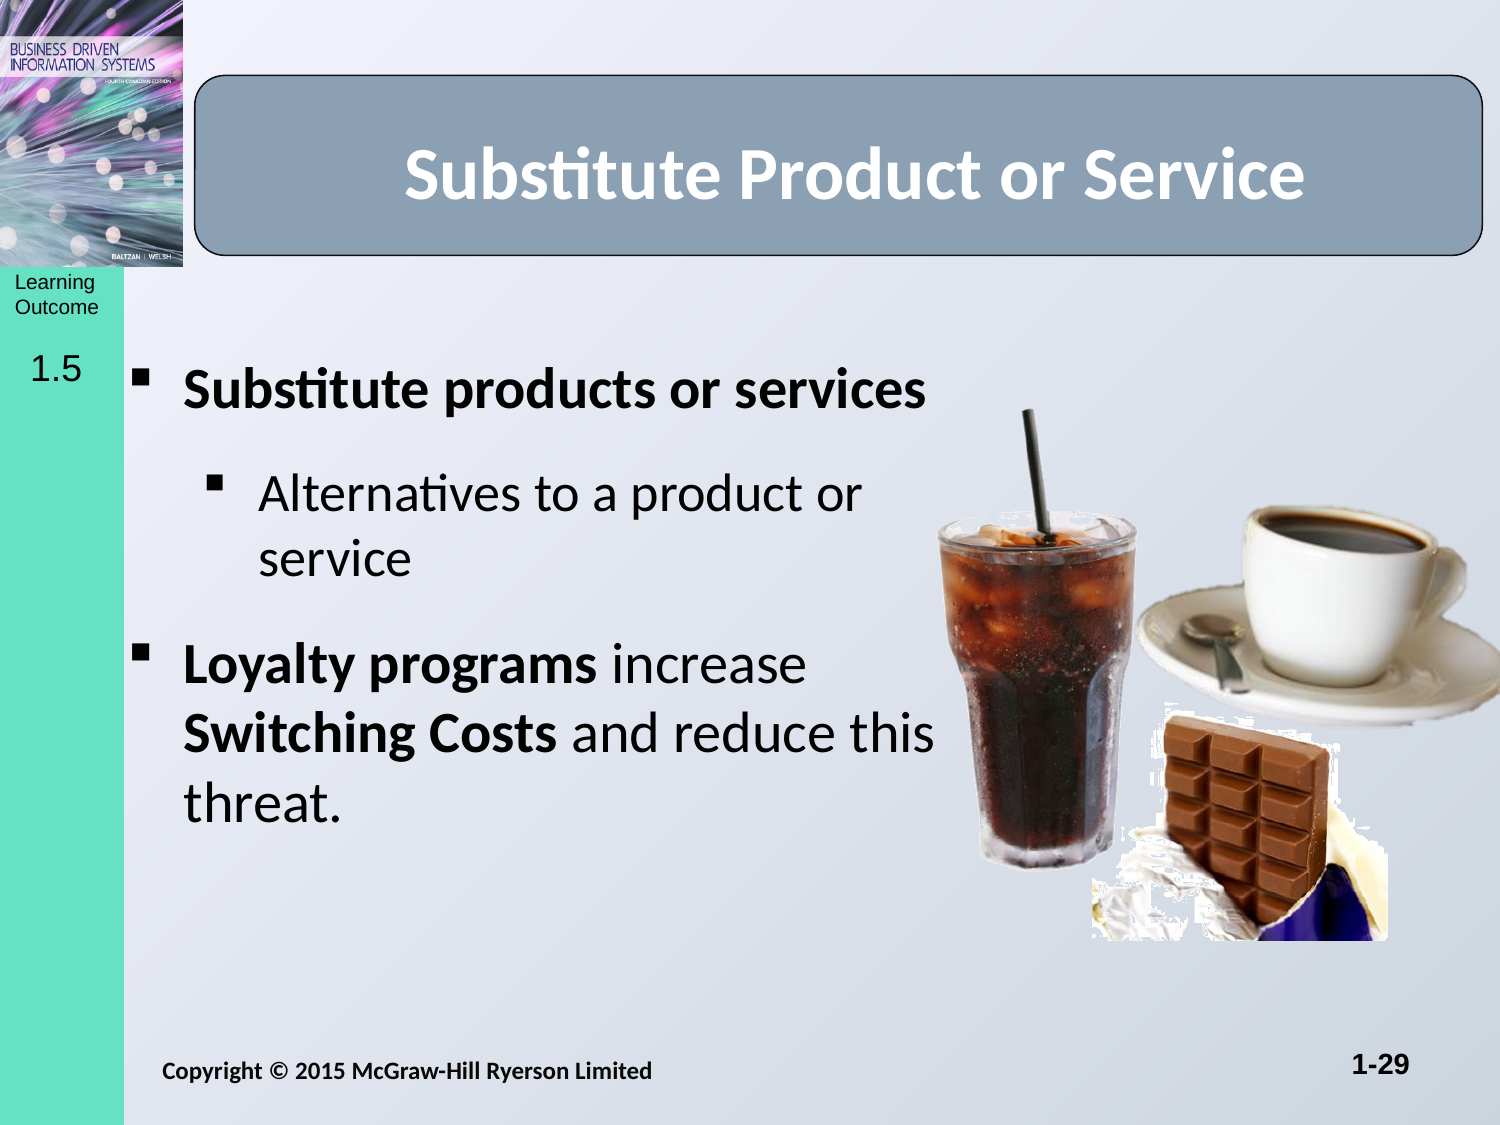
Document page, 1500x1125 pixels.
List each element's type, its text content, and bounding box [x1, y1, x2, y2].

title Substitute Product or Service [324, 75, 1388, 263]
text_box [911, 321, 1500, 941]
text_box Substitute products or services Alternatives to a product or service Loyalty programs increase Switching Costs and reduce this threat. [112, 249, 962, 1063]
text_box Learning Outcome [0, 261, 175, 327]
text_box 1.5 [0, 336, 113, 397]
picture [0, 0, 183, 261]
